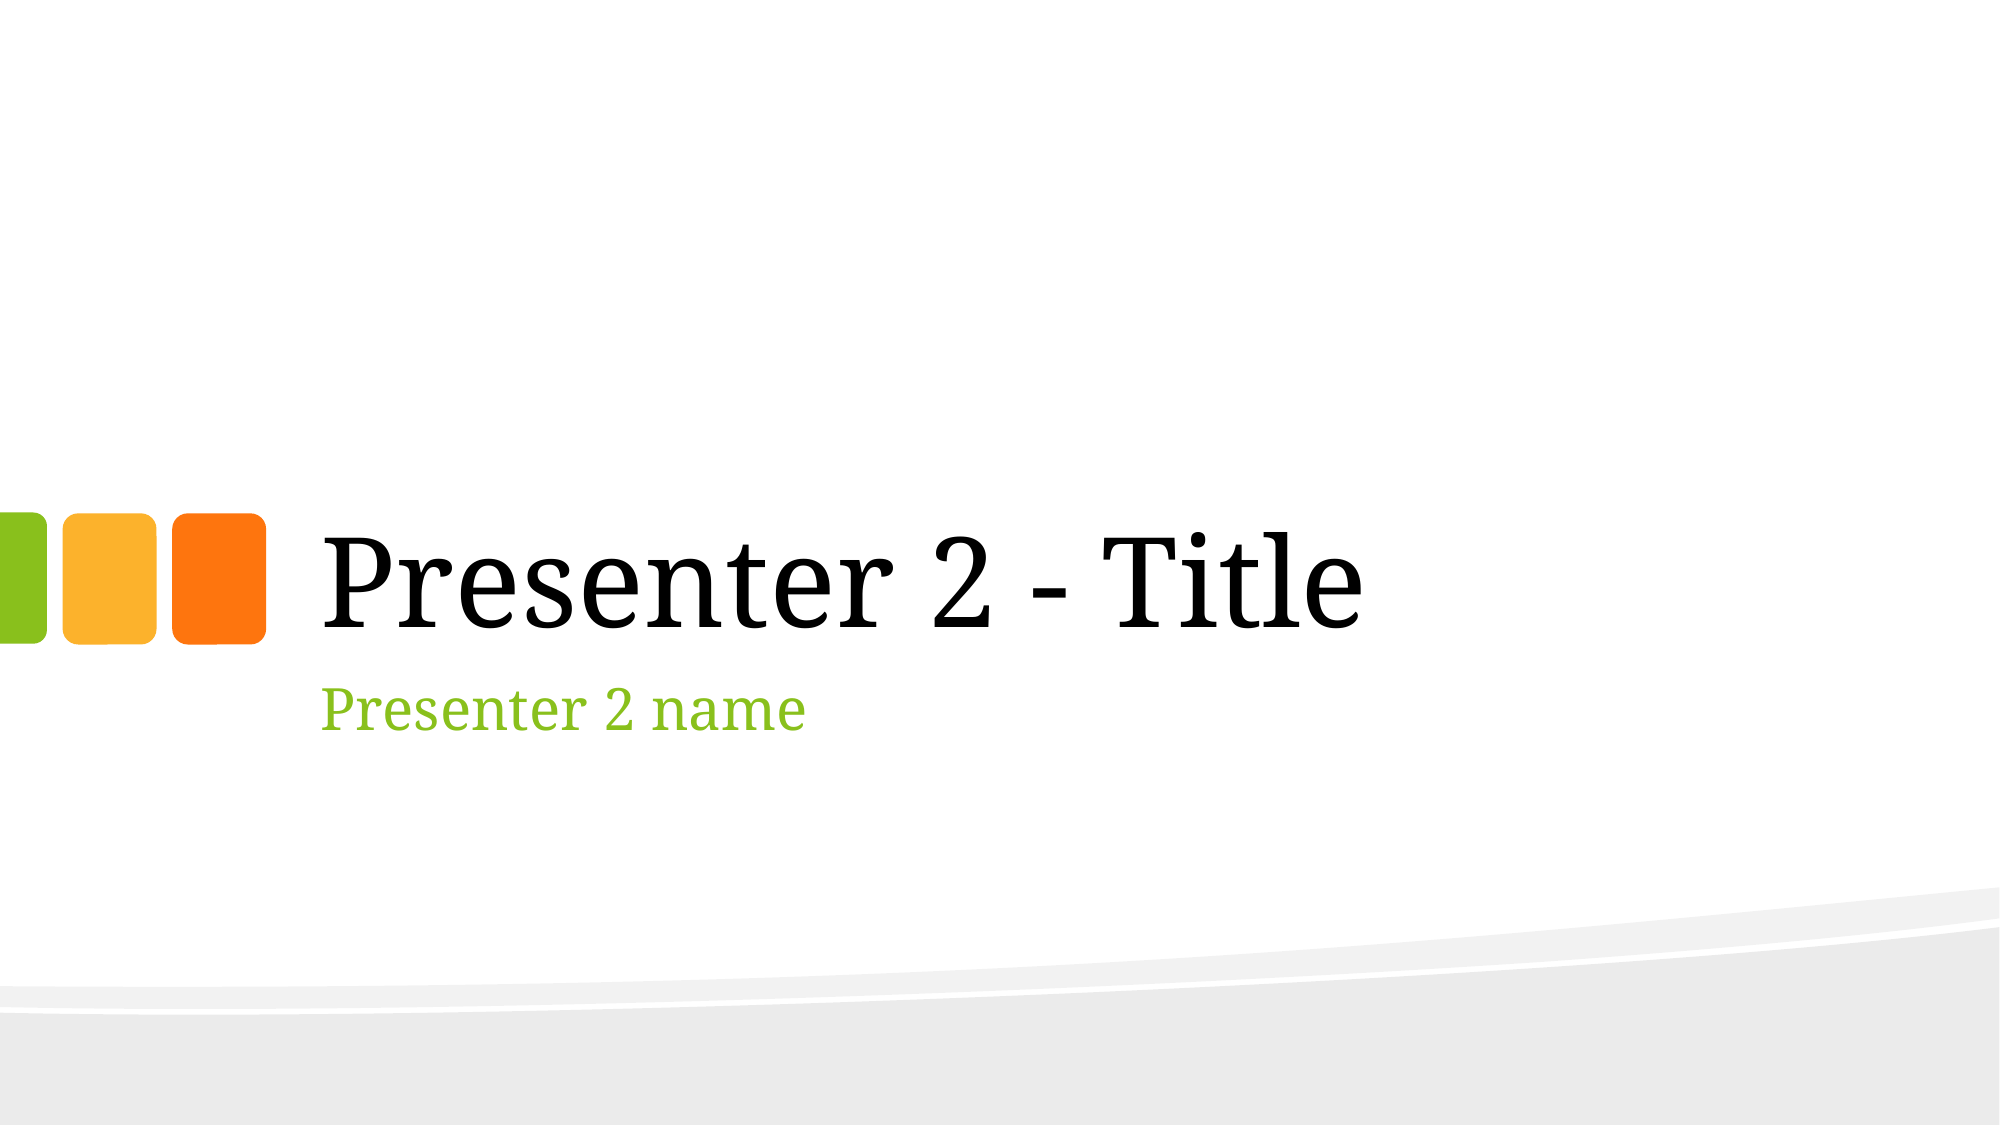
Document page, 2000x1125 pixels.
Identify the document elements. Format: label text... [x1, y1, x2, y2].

list Presenter 2 name [299, 669, 1800, 823]
title Presenter 2 - Title [299, 317, 1800, 663]
